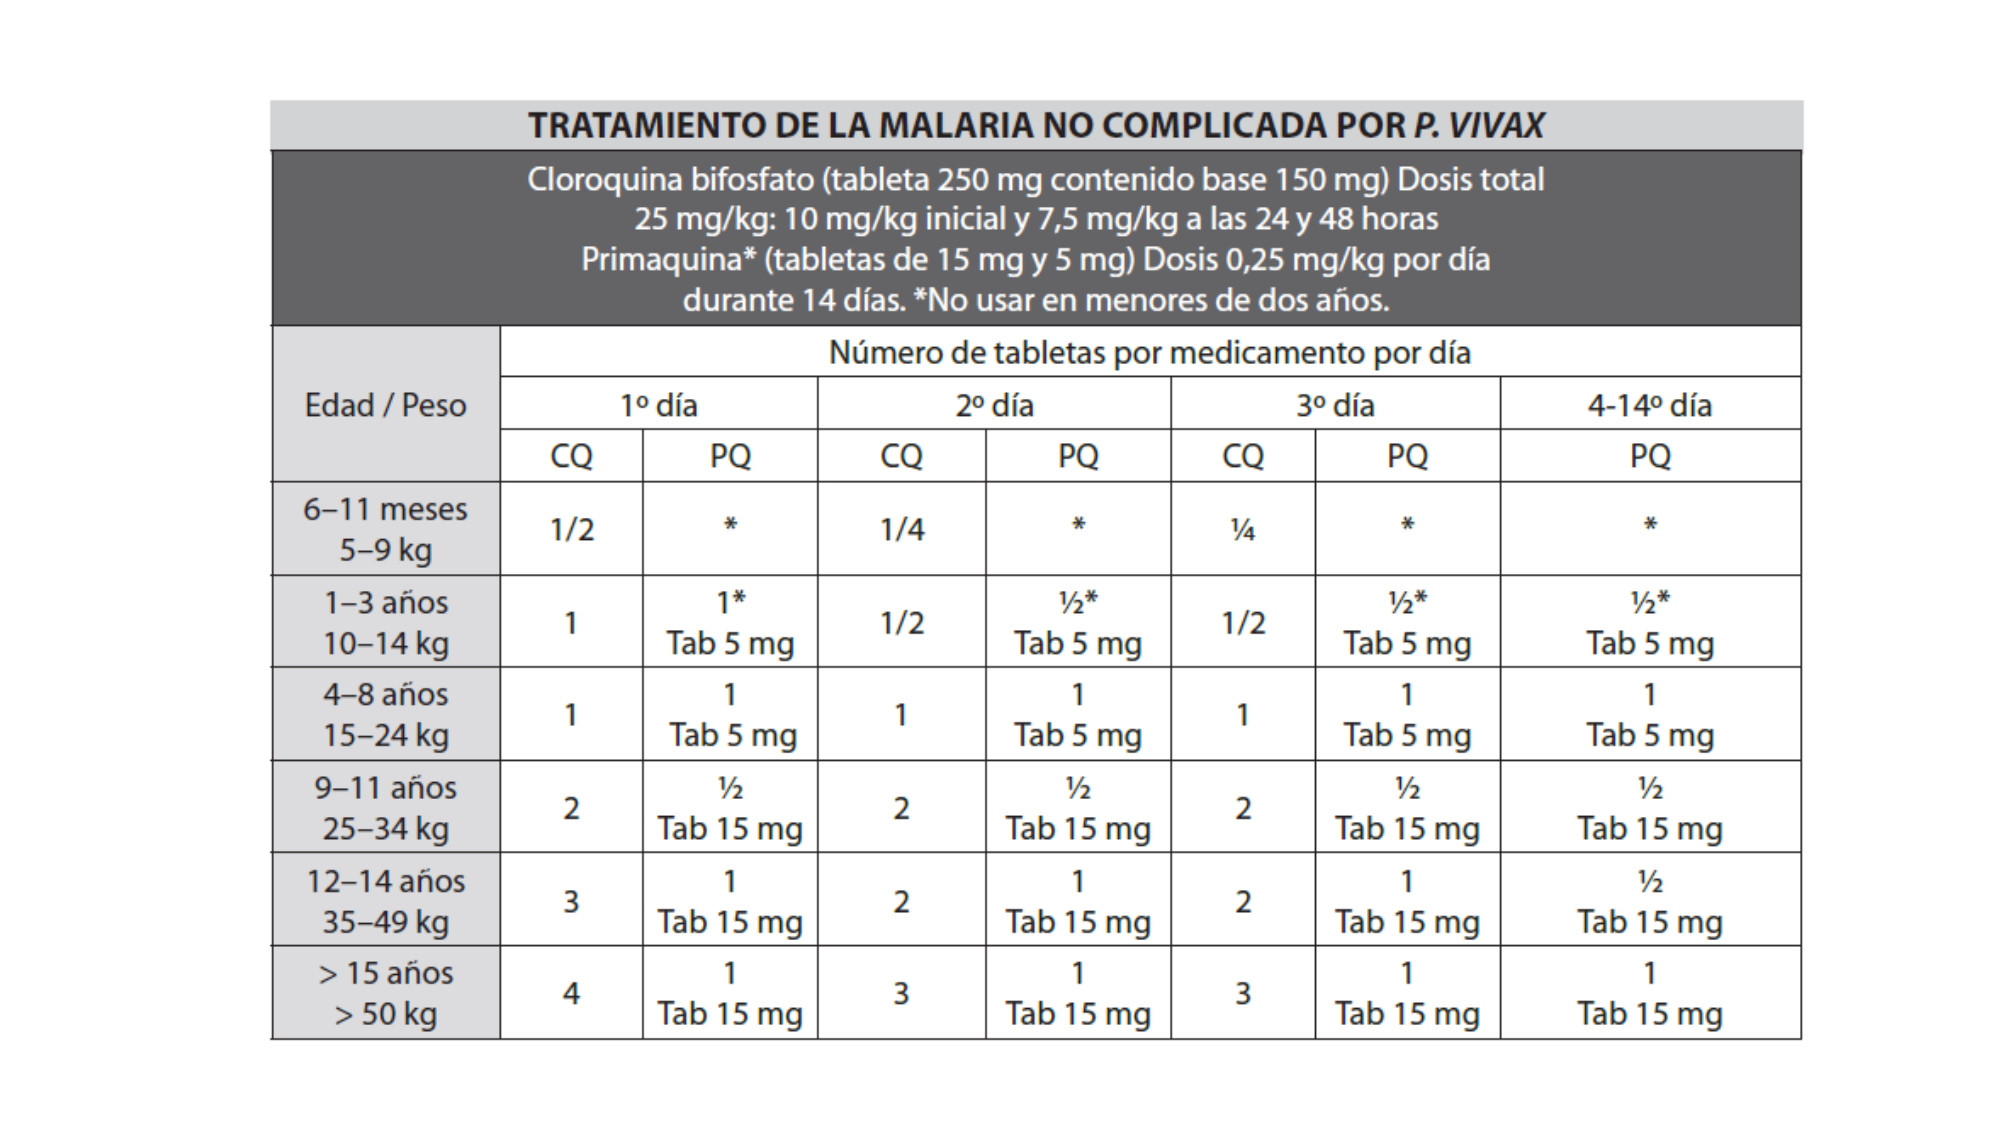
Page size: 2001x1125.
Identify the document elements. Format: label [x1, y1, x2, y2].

picture [267, 88, 1811, 1045]
